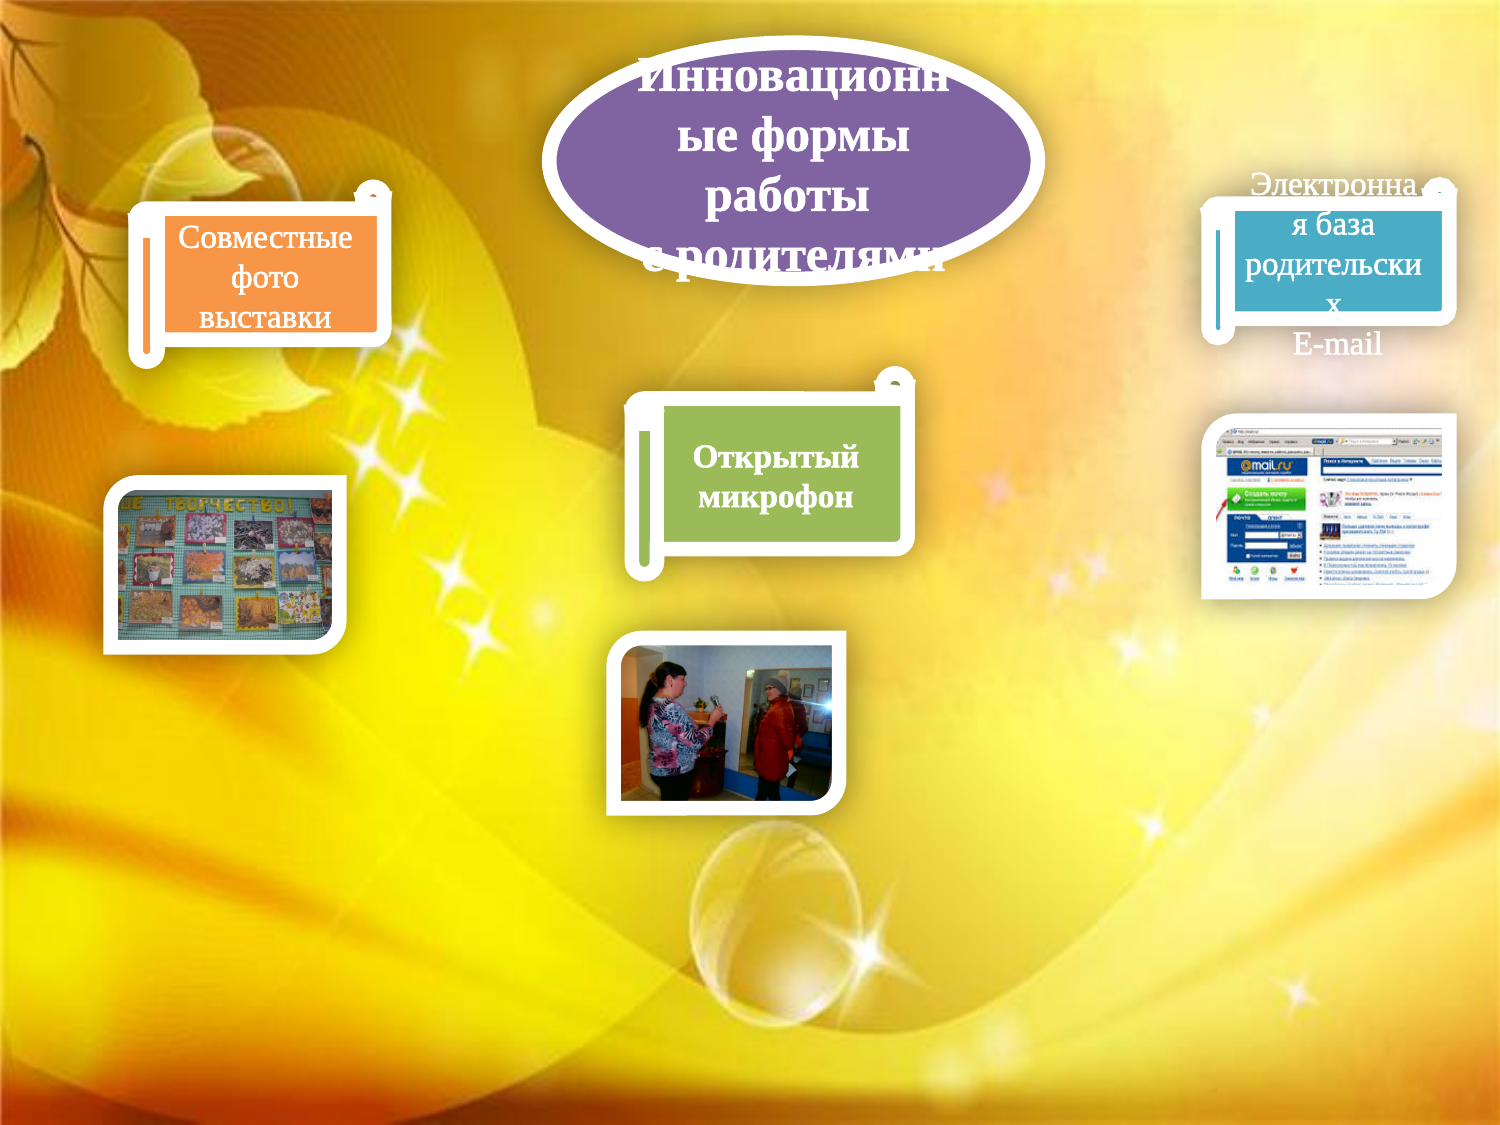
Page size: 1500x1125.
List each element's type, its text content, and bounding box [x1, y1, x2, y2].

text_box Инновационные формы работы с родителями [546, 39, 1042, 283]
text_box Электронная база родительских E-mail [1204, 181, 1454, 342]
text_box Открытый микрофон [628, 370, 912, 578]
picture [0, 0, 1500, 1125]
text_box Совместные фото выставки [132, 183, 388, 365]
